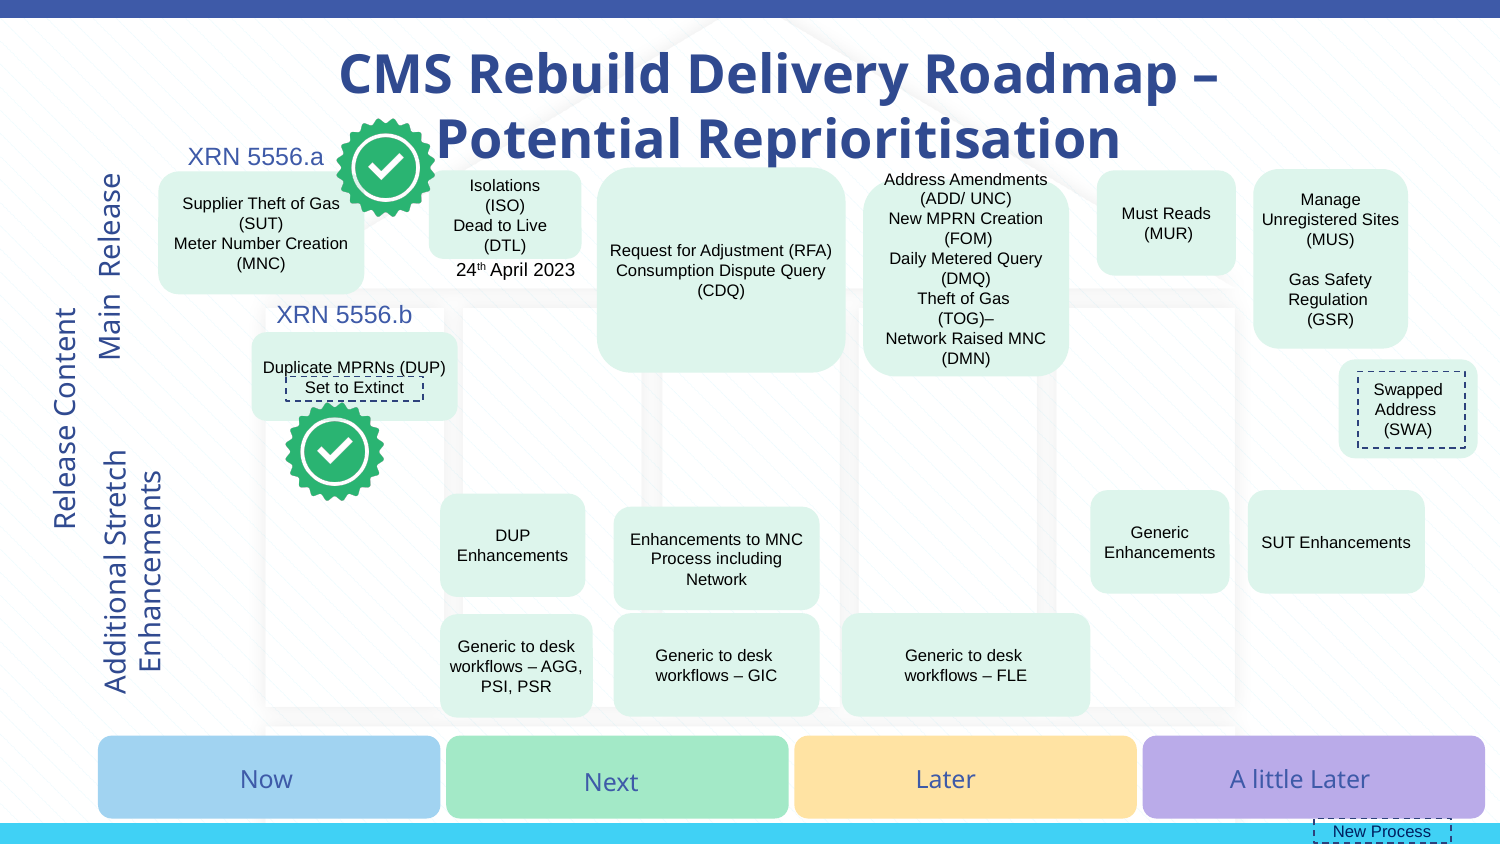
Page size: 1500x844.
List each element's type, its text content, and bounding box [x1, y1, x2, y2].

text_box Now [237, 761, 300, 794]
text_box [1142, 735, 1486, 819]
text_box [446, 735, 789, 819]
text_box Later [913, 761, 977, 794]
text_box DUP Enhancements [440, 493, 586, 597]
text_box Generic to desk workflows – FLE [841, 613, 1091, 717]
text_box [97, 735, 441, 819]
list CMS Rebuild Delivery Roadmap – Potential Reprioritisation [322, 31, 1237, 178]
text_box Generic Enhancements [1090, 490, 1230, 594]
text_box [284, 374, 425, 403]
text_box Address Amendments (ADD/ UNC) New MPRN Creation (FOM) Daily Metered Query (DMQ) Theft of Gas (TOG)– Network Raised MNC (DMN) [863, 179, 1070, 377]
text_box XRN 5556.b [225, 295, 471, 452]
text_box Generic to desk workflows – GIC [613, 613, 820, 717]
text_box Request for Adjustment (RFA) Consumption Dispute Query (CDQ) [596, 167, 846, 373]
text_box Enhancements to MNC Process including Network [613, 506, 820, 611]
text_box A little Later [1227, 761, 1371, 794]
text_box Release Content [44, 110, 82, 731]
text_box Manage Unregistered Sites (MUS) Gas Safety Regulation (GSR) [1253, 169, 1409, 349]
text_box Swapped Address (SWA) [1338, 359, 1478, 459]
text_box XRN 5556.a [136, 129, 383, 302]
text_box SUT Enhancements [1247, 490, 1425, 594]
text_box 24th April 2023 [441, 249, 591, 288]
text_box Generic to desk workflows – AGG, PSI, PSR [440, 614, 593, 718]
text_box Additional Stretch Enhancements [94, 413, 167, 733]
text_box [794, 735, 1137, 819]
text_box Must Reads (MUR) [1096, 170, 1236, 276]
text_box Isolations (ISO) Dead to Live (DTL) [428, 170, 582, 259]
picture [0, 0, 1500, 844]
text_box New Process [1312, 816, 1453, 844]
text_box Next [581, 764, 639, 797]
text_box Duplicate MPRNs (DUP) Set to Extinct [251, 332, 458, 421]
text_box Main Release [88, 150, 126, 386]
text_box [1356, 369, 1467, 450]
